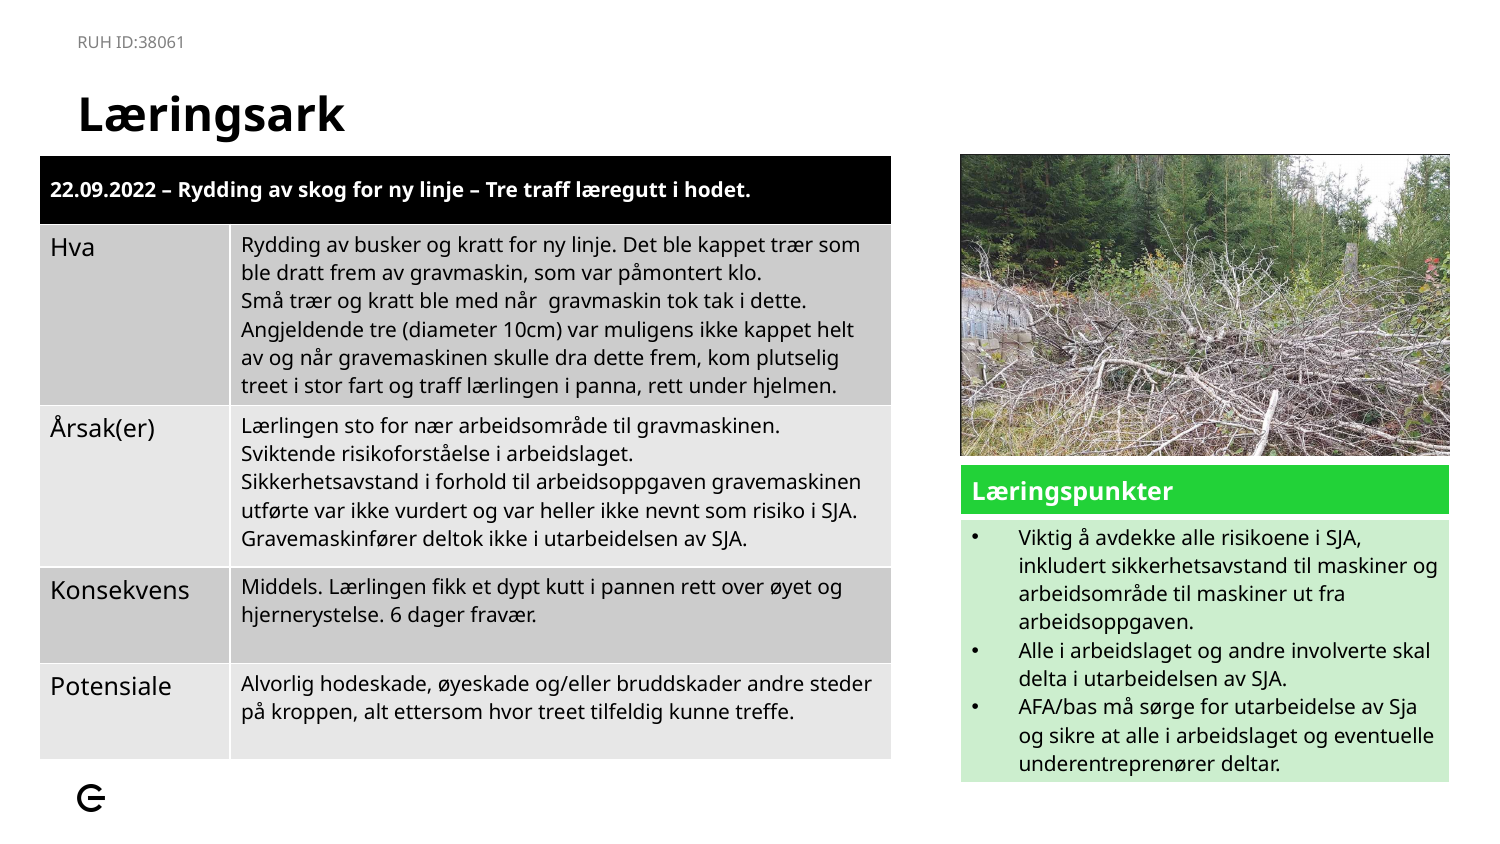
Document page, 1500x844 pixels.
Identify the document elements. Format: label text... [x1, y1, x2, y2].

title Læringsark [77, 66, 893, 142]
table_cell Årsak(er) [40, 406, 229, 566]
table_cell Potensiale [40, 664, 229, 759]
table_cell Lærlingen sto for nær arbeidsområde til gravmaskinen. Sviktende risikoforståelse i arbeidslaget. Sikkerhetsavstand i forhold til arbeidsoppgaven gravemaskinen utførte var ikke vurdert og var heller ikke nevnt som risiko i SJA. Gravemaskinfører deltok ikke i utarbeidelsen av SJA. [231, 406, 891, 566]
table_header 22.09.2022 – Rydding av skog for ny linje – Tre traff læregutt i hodet. [40, 156, 891, 224]
picture [77, 784, 105, 812]
table_cell Viktig å avdekke alle risikoene i SJA, inkludert sikkerhetsavstand til maskiner og arbeidsområde til maskiner ut fra arbeidsoppgaven. Alle i arbeidslaget og andre involverte skal delta i utarbeidelsen av SJA. AFA/bas må sørge for utarbeidelse av Sja og sikre at alle i arbeidslaget og eventuelle underentreprenører deltar. [961, 520, 1449, 782]
table_cell Konsekvens [40, 568, 229, 663]
footer RUH ID:38061 [77, 30, 854, 54]
table_header Læringspunkter [961, 465, 1449, 514]
table_cell Hva [40, 225, 229, 405]
table_cell Rydding av busker og kratt for ny linje. Det ble kappet trær som ble dratt frem av gravmaskin, som var påmontert klo. Små trær og kratt ble med når gravmaskin tok tak i dette. Angjeldende tre (diameter 10cm) var muligens ikke kappet helt av og når gravemaskinen skulle dra dette frem, kom plutselig treet i stor fart og traff lærlingen i panna, rett under hjelmen. [231, 225, 891, 405]
table_cell Alvorlig hodeskade, øyeskade og/eller bruddskader andre steder på kroppen, alt ettersom hvor treet tilfeldig kunne treffe. [231, 664, 891, 759]
table_cell Middels. Lærlingen fikk et dypt kutt i pannen rett over øyet og hjernerystelse. 6 dager fravær. [231, 568, 891, 663]
picture [960, 154, 1450, 456]
